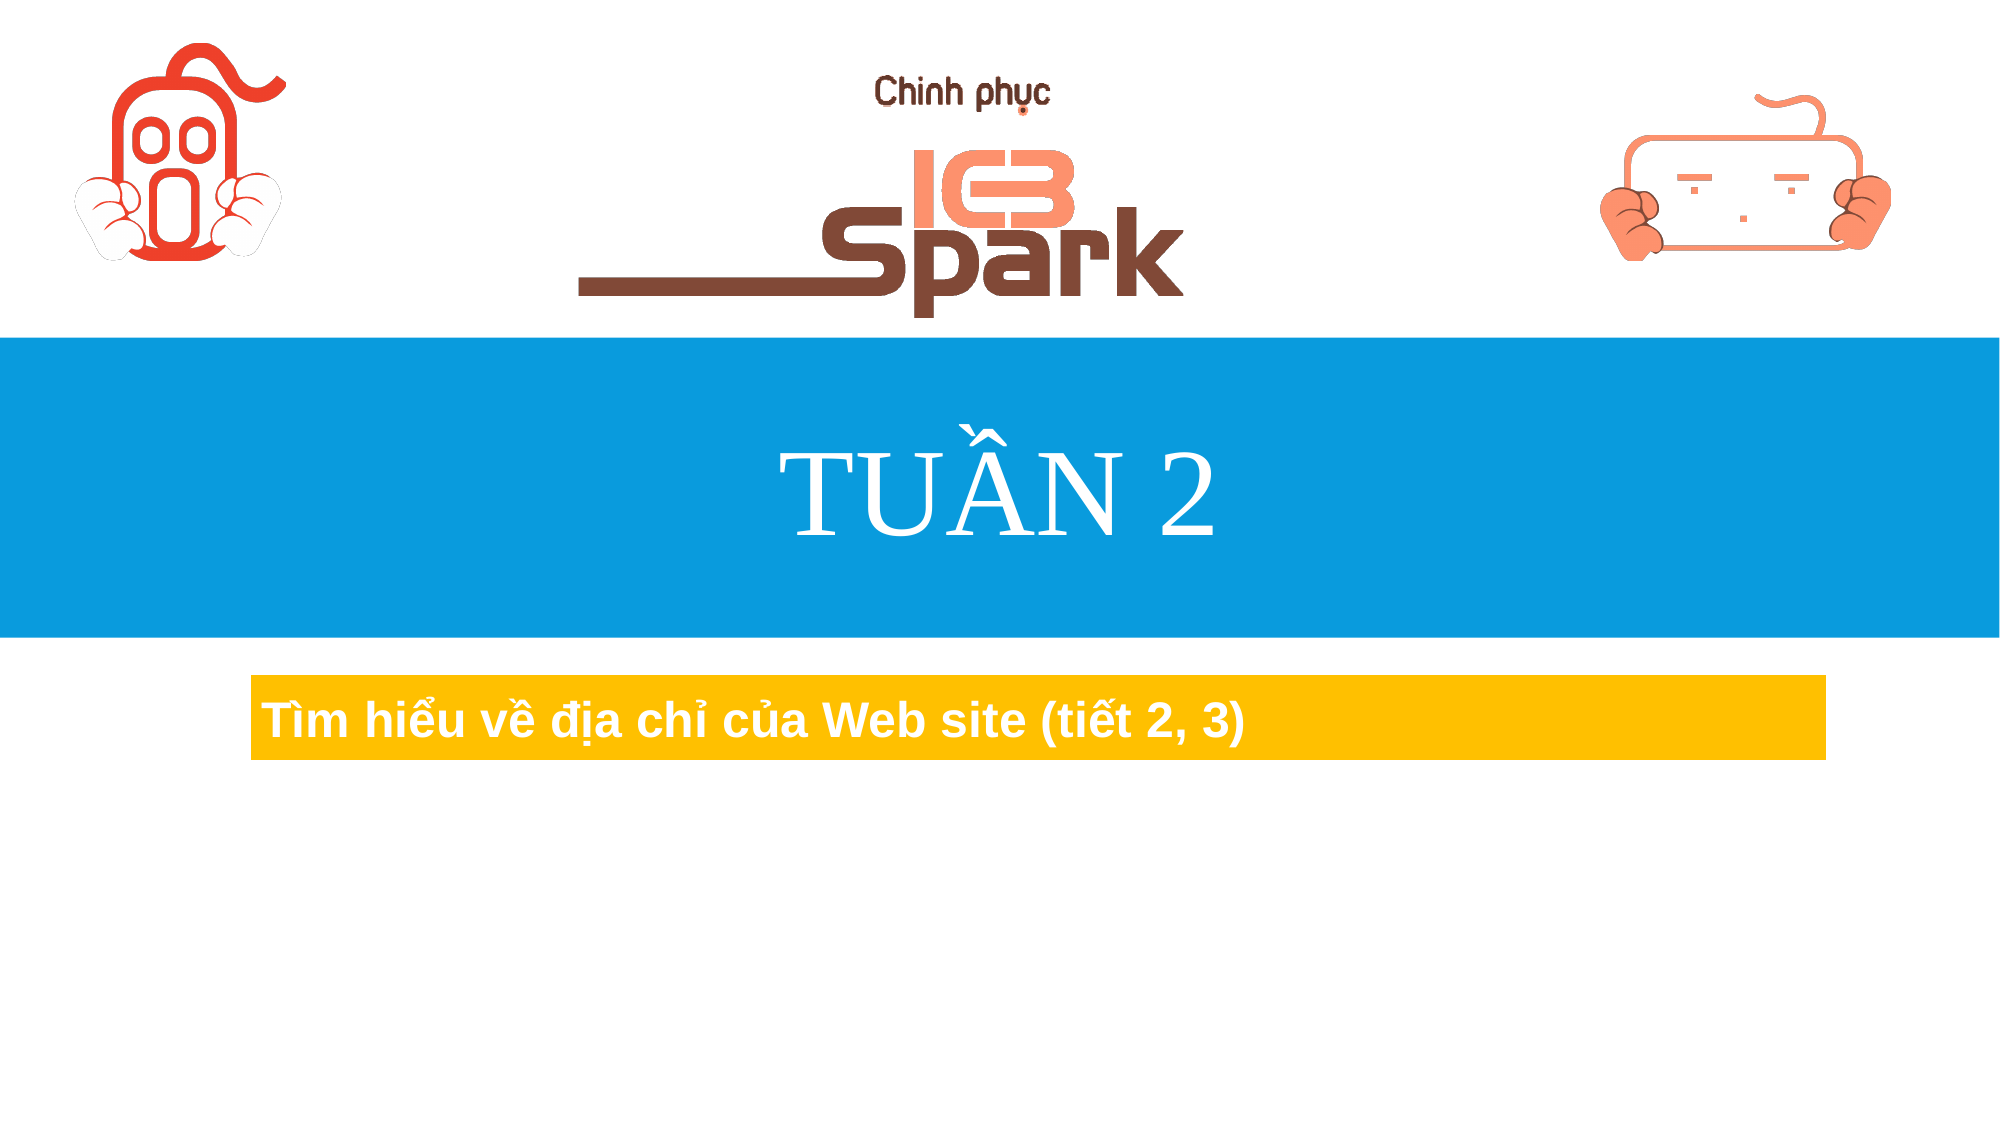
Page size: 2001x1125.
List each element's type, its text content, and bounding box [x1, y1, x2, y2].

picture [1600, 94, 1891, 261]
table_header Tìm hiểu về địa chỉ của Web site (tiết 2, 3) [251, 675, 1826, 760]
title TUẦN 2 [136, 362, 1862, 638]
picture [577, 134, 1184, 318]
picture [74, 43, 286, 261]
picture [652, 75, 1259, 132]
